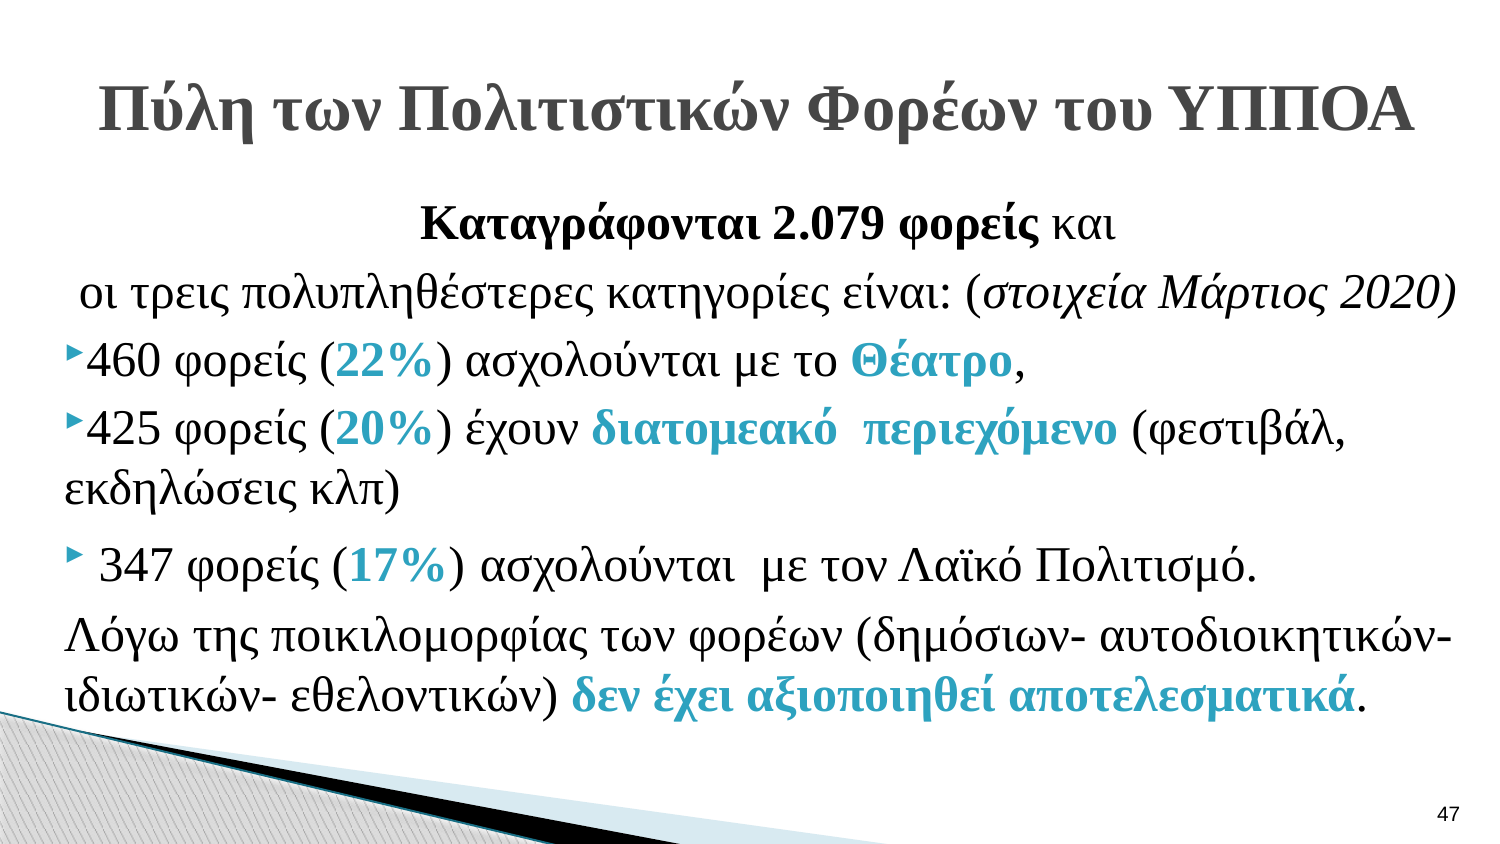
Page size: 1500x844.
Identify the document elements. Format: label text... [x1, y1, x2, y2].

list Καταγράφονται 2.079 φορείς και οι τρεις πολυπληθέστερες κατηγορίες είναι: (στοιχεία Μάρτιος 2020) 460 φορείς (22%) ασχολούνται με το Θέατρο, 425 φορείς (20%) έχουν διατομεακό περιεχόμενο (φεστιβάλ, εκδηλώσεις κλπ) 347 φορείς (17%) ασχολούνται με τον Λαϊκό Πολιτισμό. Λόγω της ποικιλομορφίας των φορέων (δημόσιων- αυτοδιοικητικών- ιδιωτικών- εθελοντικών) δεν έχει αξιοποιηθεί αποτελεσματικά. [48, 182, 1500, 758]
slide_number 47 [1418, 788, 1479, 834]
title Πύλη των Πολιτιστικών Φορέων του ΥΠΠΟΑ [64, 33, 1451, 175]
